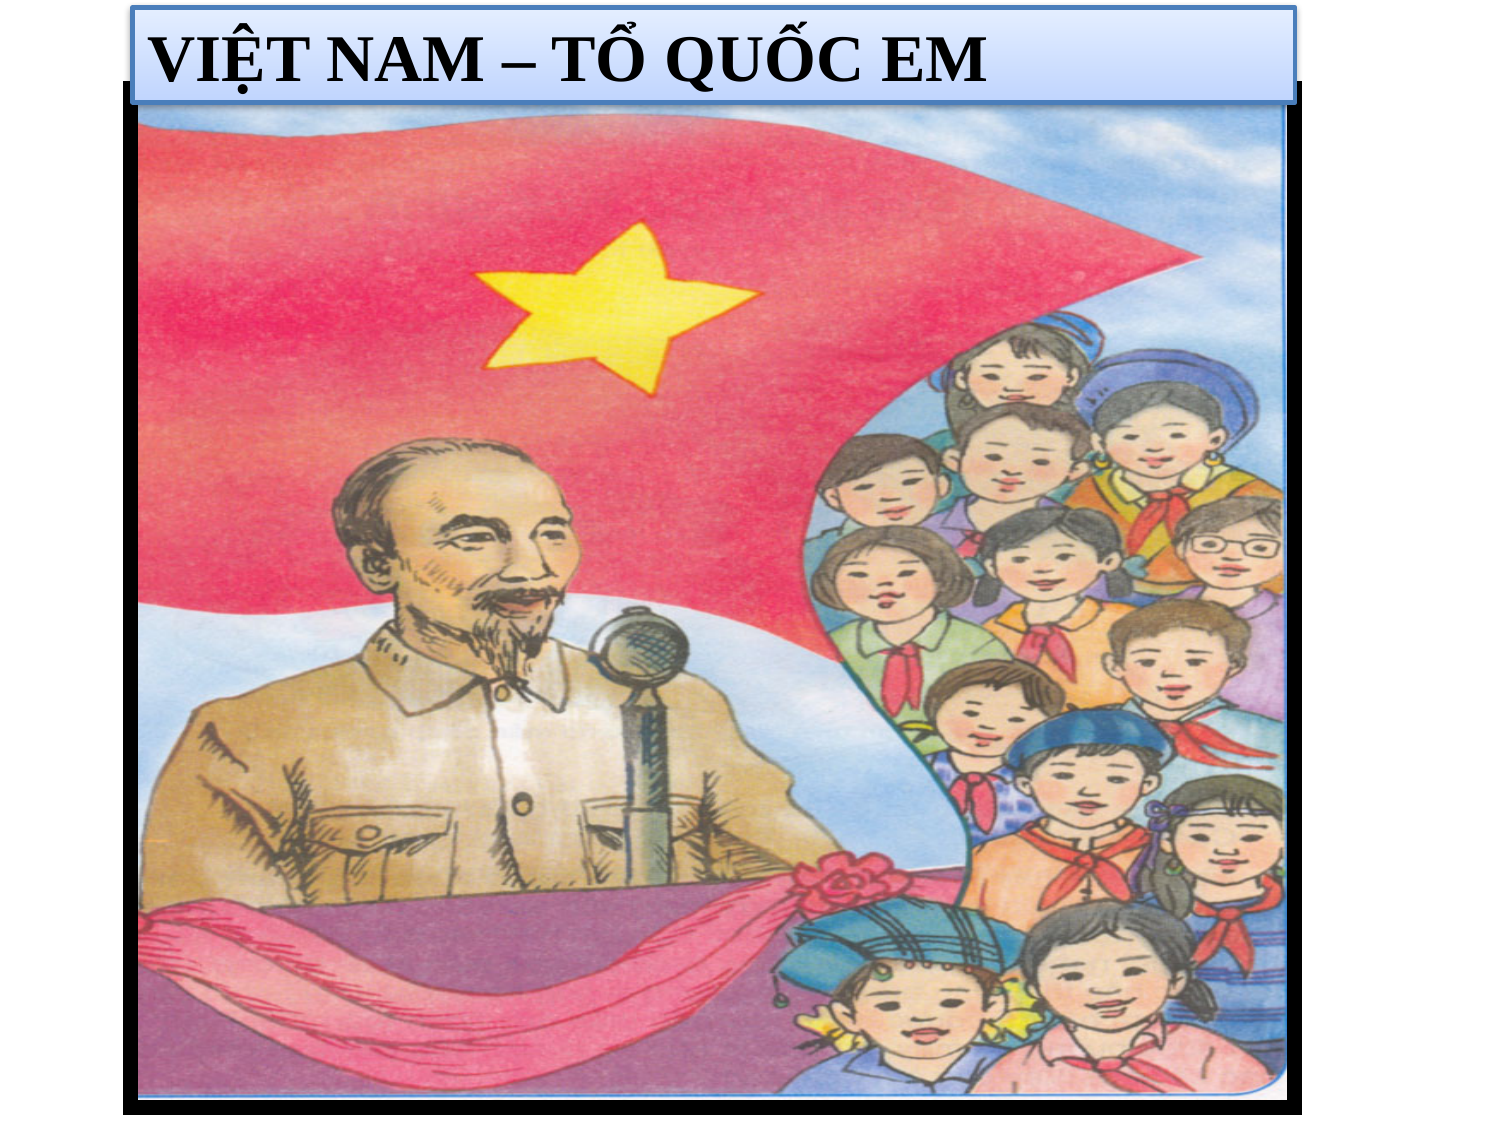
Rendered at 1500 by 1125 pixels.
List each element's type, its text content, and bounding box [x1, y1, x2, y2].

text_box VIỆT NAM – TỔ QUỐC EM [132, 7, 1296, 103]
picture [137, 95, 1288, 1101]
